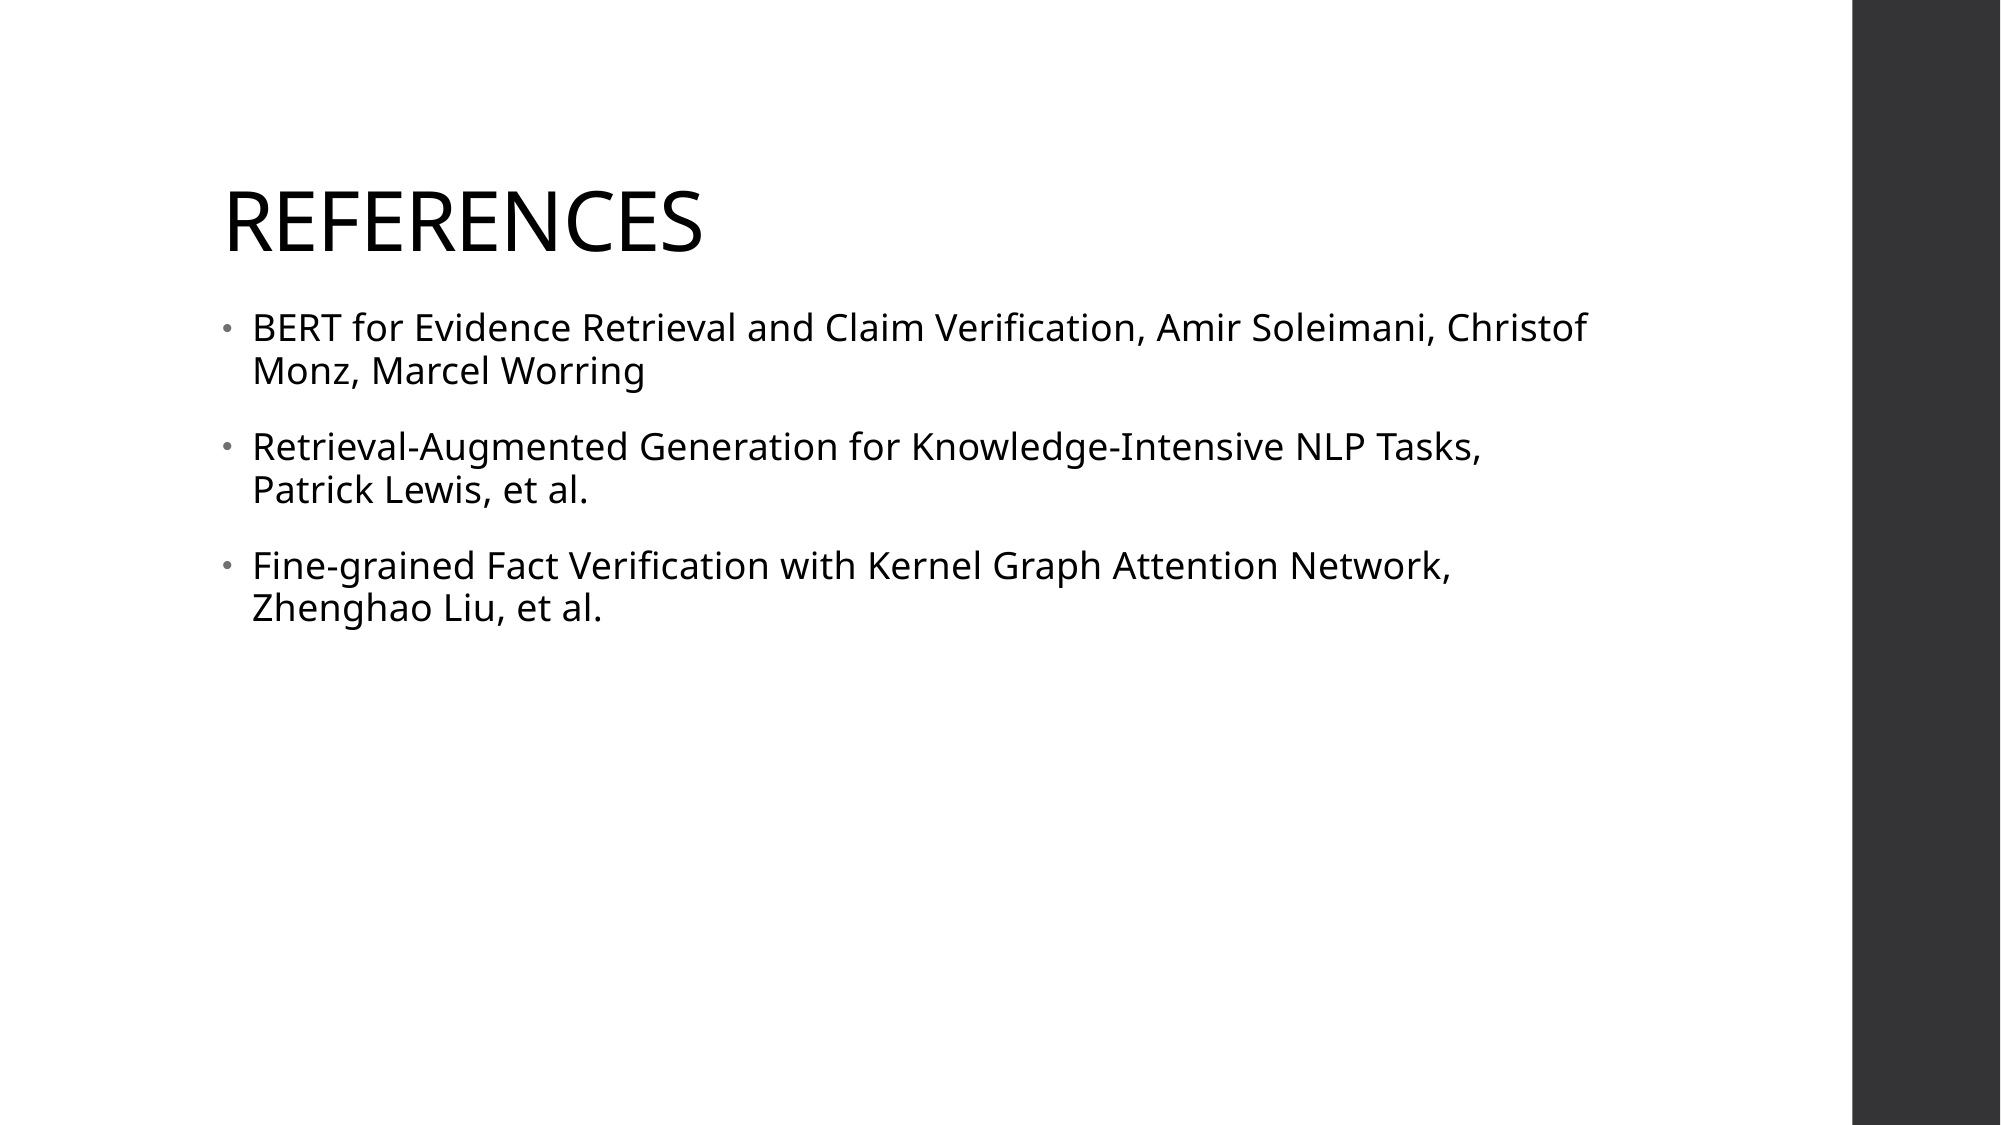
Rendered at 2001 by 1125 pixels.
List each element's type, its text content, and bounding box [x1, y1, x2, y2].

list BERT for Evidence Retrieval and Claim Verification, Amir Soleimani, Christof Monz, Marcel Worring Retrieval-Augmented Generation for Knowledge-Intensive NLP Tasks, Patrick Lewis, et al. Fine-grained Fact Verification with Kernel Graph Attention Network, Zhenghao Liu, et al. [206, 299, 1617, 1014]
title REFERENCES [206, 60, 1797, 278]
